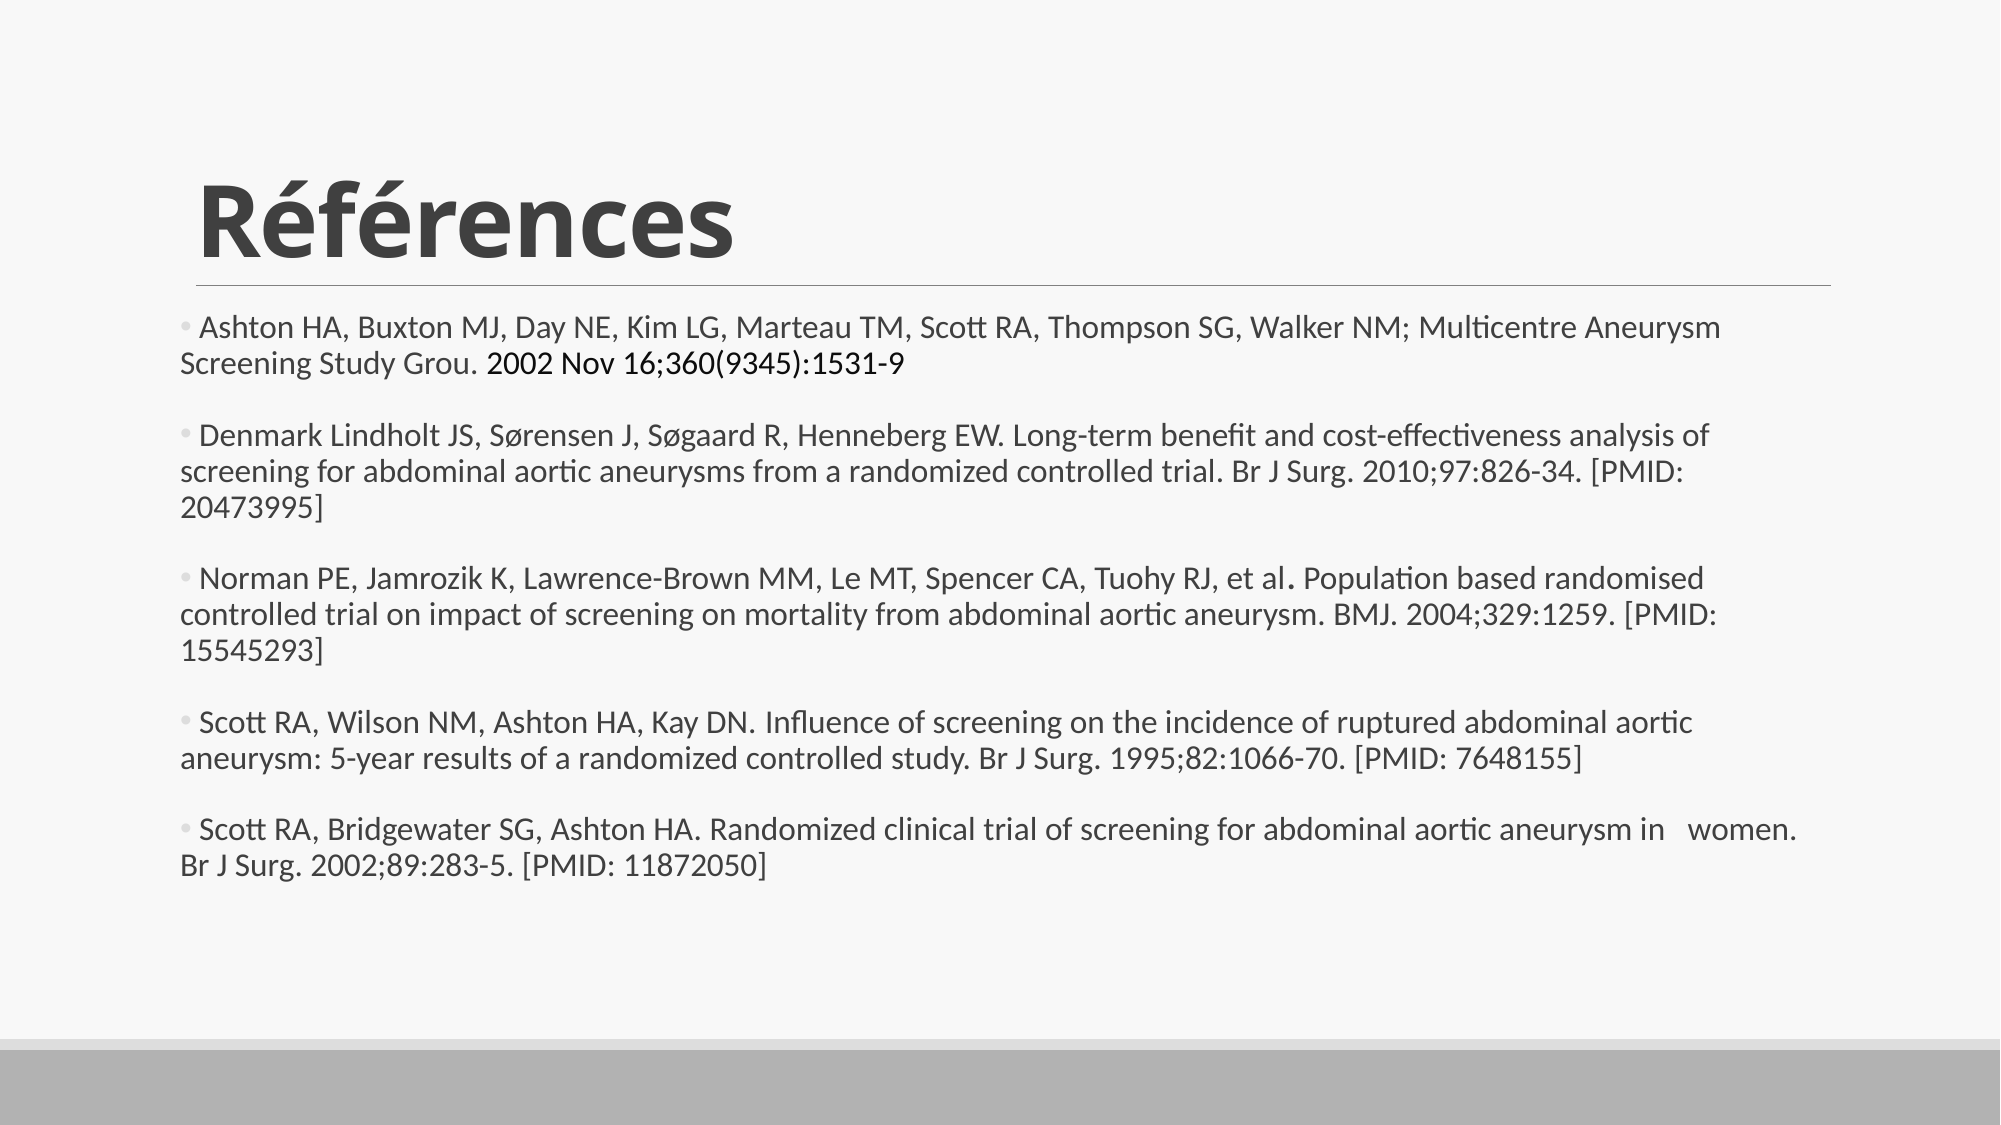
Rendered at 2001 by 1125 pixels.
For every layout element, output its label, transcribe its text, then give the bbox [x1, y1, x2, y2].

list Ashton HA, Buxton MJ, Day NE, Kim LG, Marteau TM, Scott RA, Thompson SG, Walker NM; Multicentre Aneurysm Screening Study Grou. 2002 Nov 16;360(9345):1531-9 Denmark Lindholt JS, Sørensen J, Søgaard R, Henneberg EW. Long-term benefit and cost-effectiveness analysis of screening for abdominal aortic aneurysms from a randomized controlled trial. Br J Surg. 2010;97:826-34. [PMID: 20473995] Norman PE, Jamrozik K, Lawrence-Brown MM, Le MT, Spencer CA, Tuohy RJ, et al. Population based randomised controlled trial on impact of screening on mortality from abdominal aortic aneurysm. BMJ. 2004;329:1259. [PMID: 15545293] Scott RA, Wilson NM, Ashton HA, Kay DN. Influence of screening on the incidence of ruptured abdominal aortic aneurysm: 5-year results of a randomized controlled study. Br J Surg. 1995;82:1066-70. [PMID: 7648155] Scott RA, Bridgewater SG, Ashton HA. Randomized clinical trial of screening for abdominal aortic aneurysm in women. Br J Surg. 2002;89:283-5. [PMID: 11872050] [180, 302, 1830, 963]
title Références [180, 47, 1830, 285]
